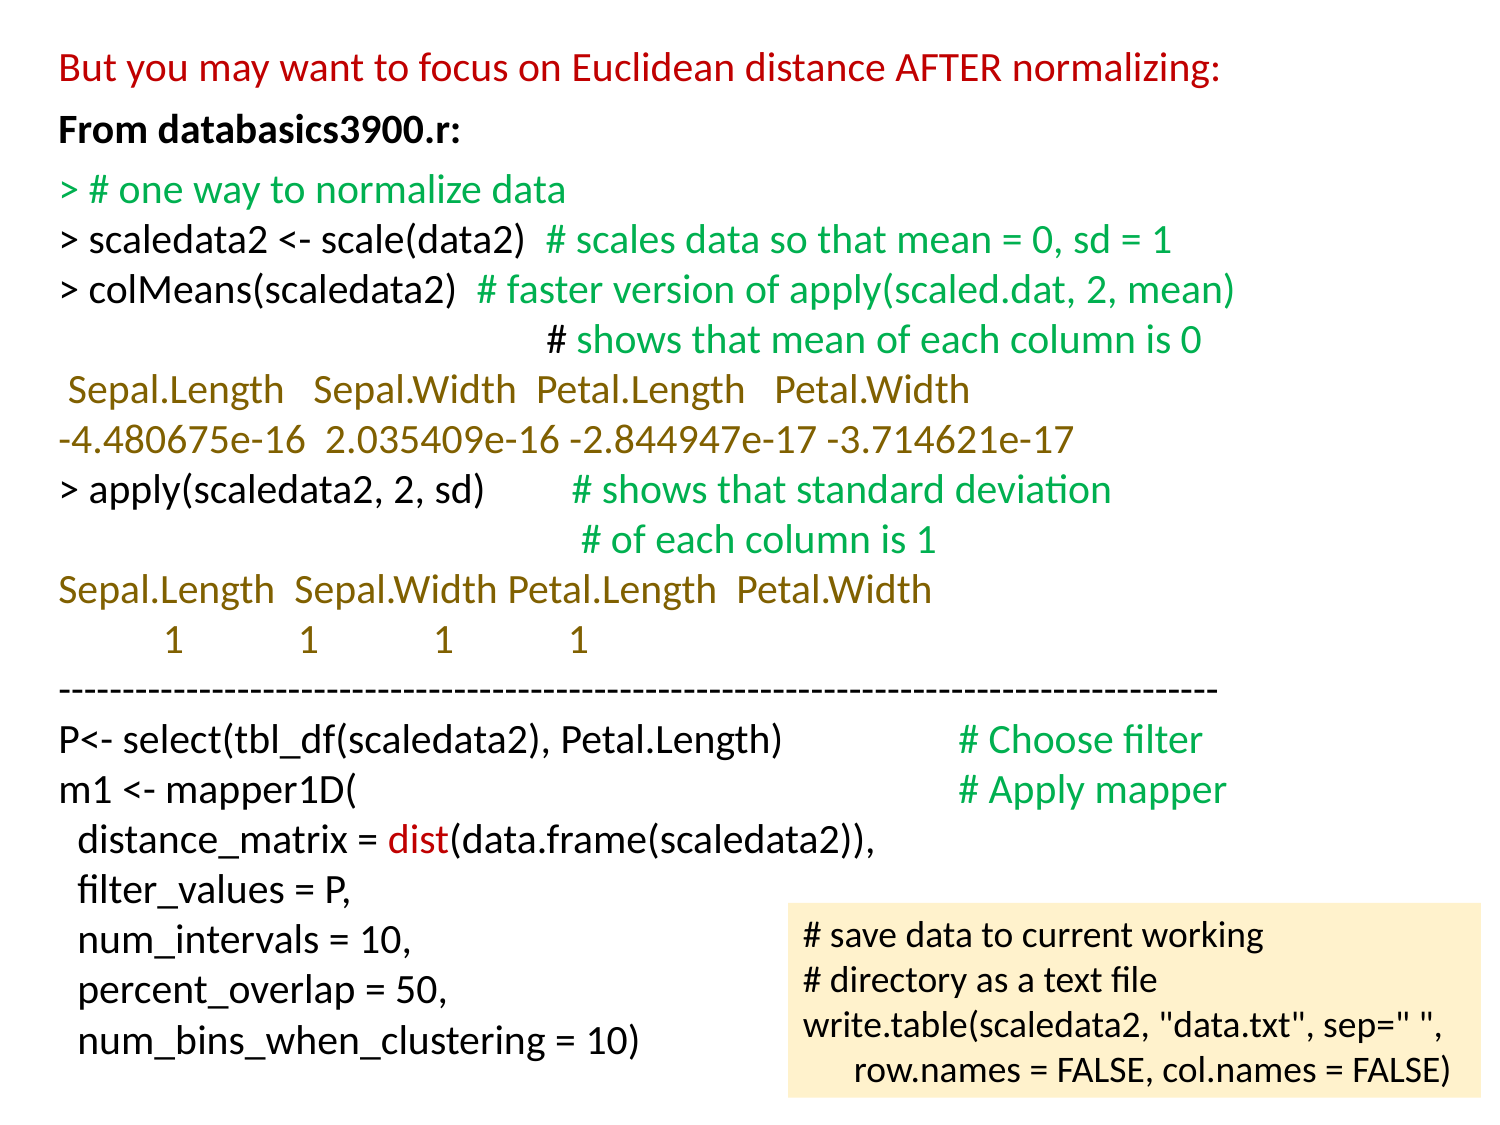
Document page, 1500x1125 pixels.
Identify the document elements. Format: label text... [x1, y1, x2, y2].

text_box But you may want to focus on Euclidean distance AFTER normalizing: From databasics3900.r: > # one way to normalize data > scaledata2 <- scale(data2) # scales data so that mean = 0, sd = 1 > colMeans(scaledata2) # faster version of apply(scaled.dat, 2, mean) # shows that mean of each column is 0 Sepal.Length Sepal.Width Petal.Length Petal.Width -4.480675e-16 2.035409e-16 -2.844947e-17 -3.714621e-17 > apply(scaledata2, 2, sd) # shows that standard deviation # of each column is 1 Sepal.Length Sepal.Width Petal.Length Petal.Width 1 1 1 1 ------------------------------------------------------------------------------------------- P<- select(tbl_df(scaledata2), Petal.Length) # Choose filter m1 <- mapper1D( # Apply mapper distance_matrix = dist(data.frame(scaledata2)), filter_values = P, num_intervals = 10, percent_overlap = 50, num_bins_when_clustering = 10) [43, 32, 1500, 1070]
text_box # save data to current working # directory as a text file write.table(scaledata2, "data.txt", sep=" ", row.names = FALSE, col.names = FALSE) [788, 902, 1481, 1098]
